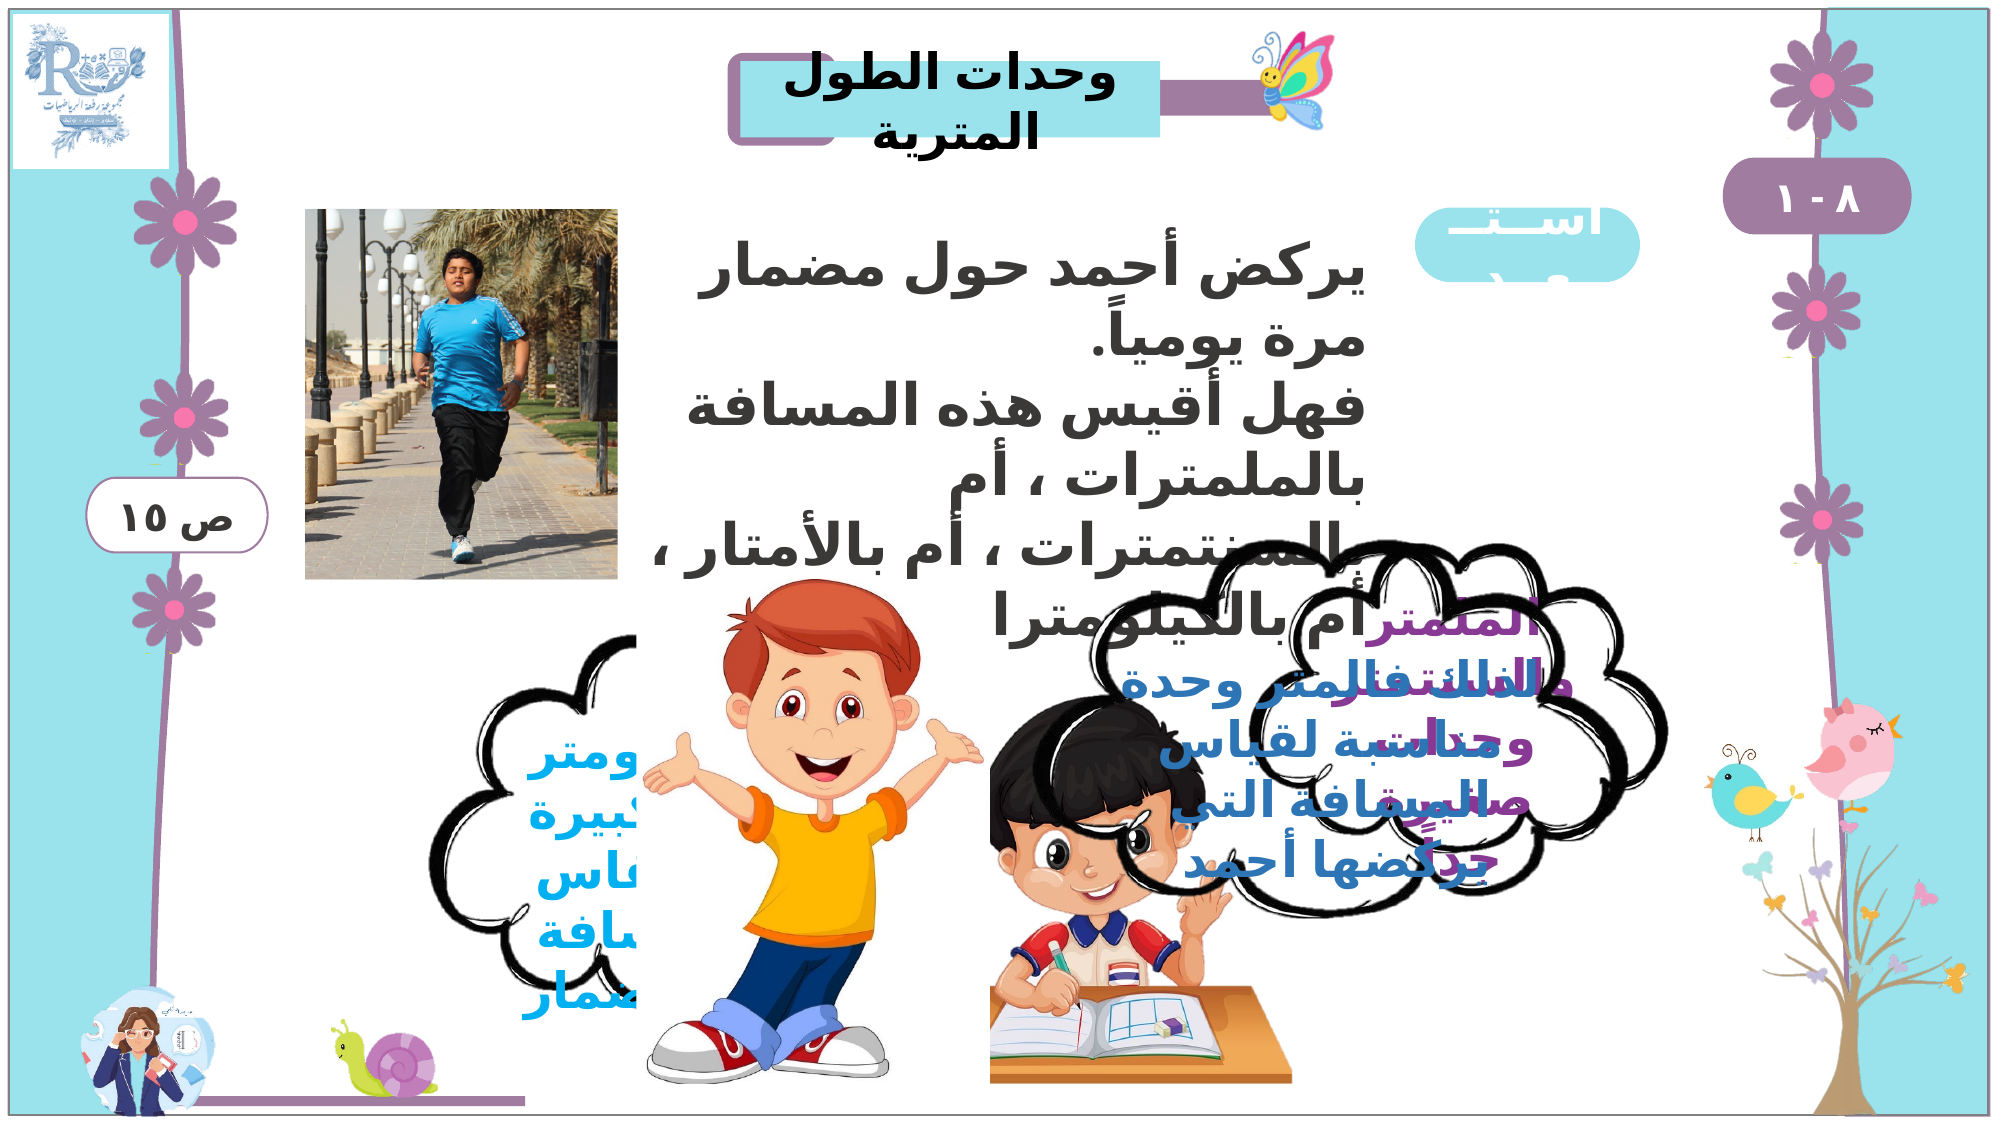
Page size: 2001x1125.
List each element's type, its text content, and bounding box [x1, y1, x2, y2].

text_box [8, 8, 1989, 1116]
picture [1780, 476, 1864, 564]
text_box ٨ - ١ [1722, 157, 1912, 235]
picture [1770, 31, 1874, 139]
picture [132, 566, 216, 654]
picture [139, 371, 229, 465]
text_box يركض أحمد حول مضمار مرة يومياً. فهل أقيس هذه المسافة بالملمترات ، أم بالسنتمترات ، أم بالأمتار ، أم بالكيلومترات ؟ [632, 219, 1384, 655]
text_box وحدات الطول المترية [739, 60, 1161, 138]
picture [1771, 264, 1861, 358]
picture [13, 14, 237, 276]
picture [300, 208, 618, 580]
picture [73, 977, 222, 1125]
picture [1704, 697, 1981, 1116]
text_box ص ١٥ [85, 476, 269, 554]
picture [1233, 9, 1359, 138]
text_box أســتــعــد [1413, 206, 1642, 284]
picture [331, 531, 1675, 1098]
